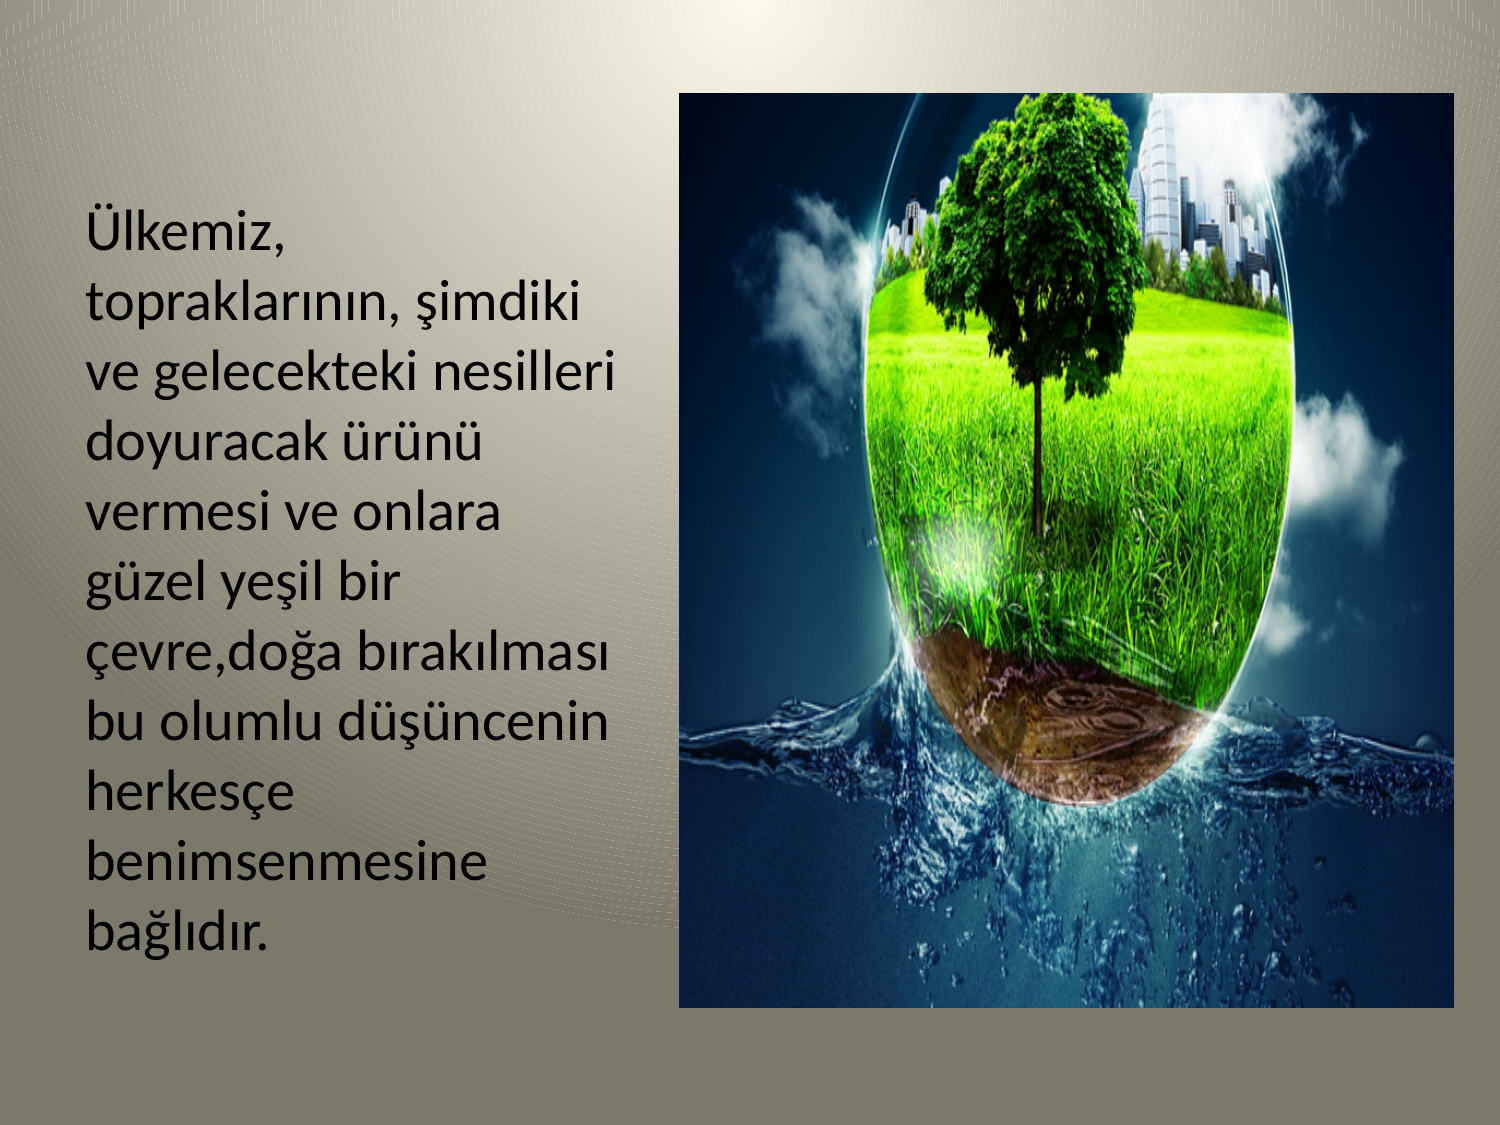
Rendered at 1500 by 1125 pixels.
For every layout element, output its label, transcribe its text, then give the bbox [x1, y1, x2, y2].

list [679, 93, 1454, 1008]
title Ülkemiz, topraklarının, şimdiki ve gelecekteki nesilleri doyuracak ürünü vermesi ve onlara güzel yeşil bir çevre,doğa bırakılması bu olumlu düşüncenin herkesçe benimsenmesine bağlıdır. [70, 93, 640, 1020]
